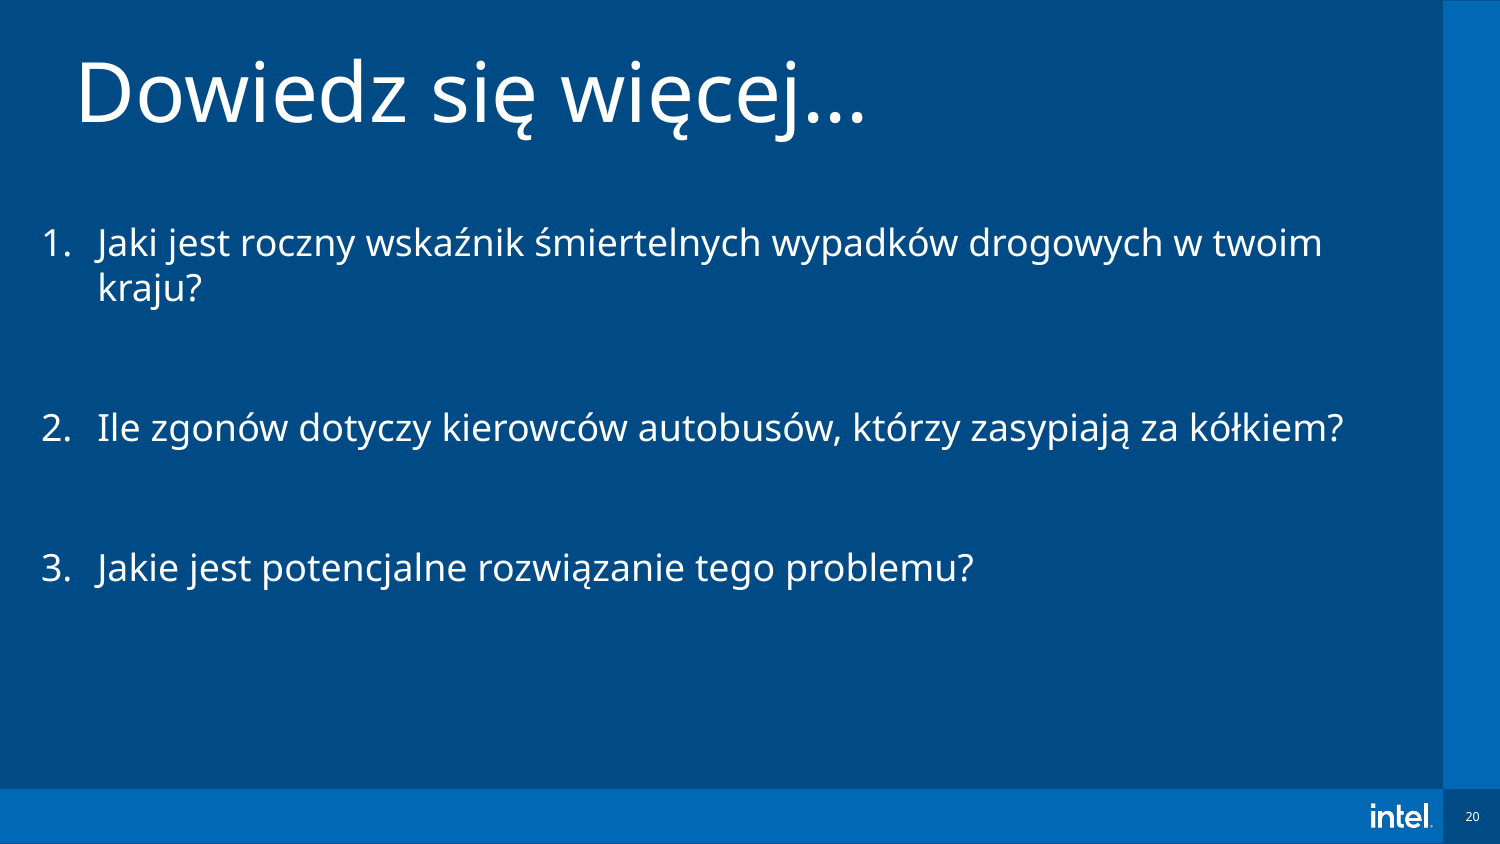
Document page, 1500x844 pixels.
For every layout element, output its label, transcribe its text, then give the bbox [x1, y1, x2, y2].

text_box Jaki jest roczny wskaźnik śmiertelnych wypadków drogowych w twoim kraju? Ile zgonów dotyczy kierowców autobusów, którzy zasypiają za kółkiem? Jakie jest potencjalne rozwiązanie tego problemu? [26, 203, 1424, 647]
title Dowiedz się więcej... [74, 50, 1426, 194]
picture [1371, 803, 1433, 828]
